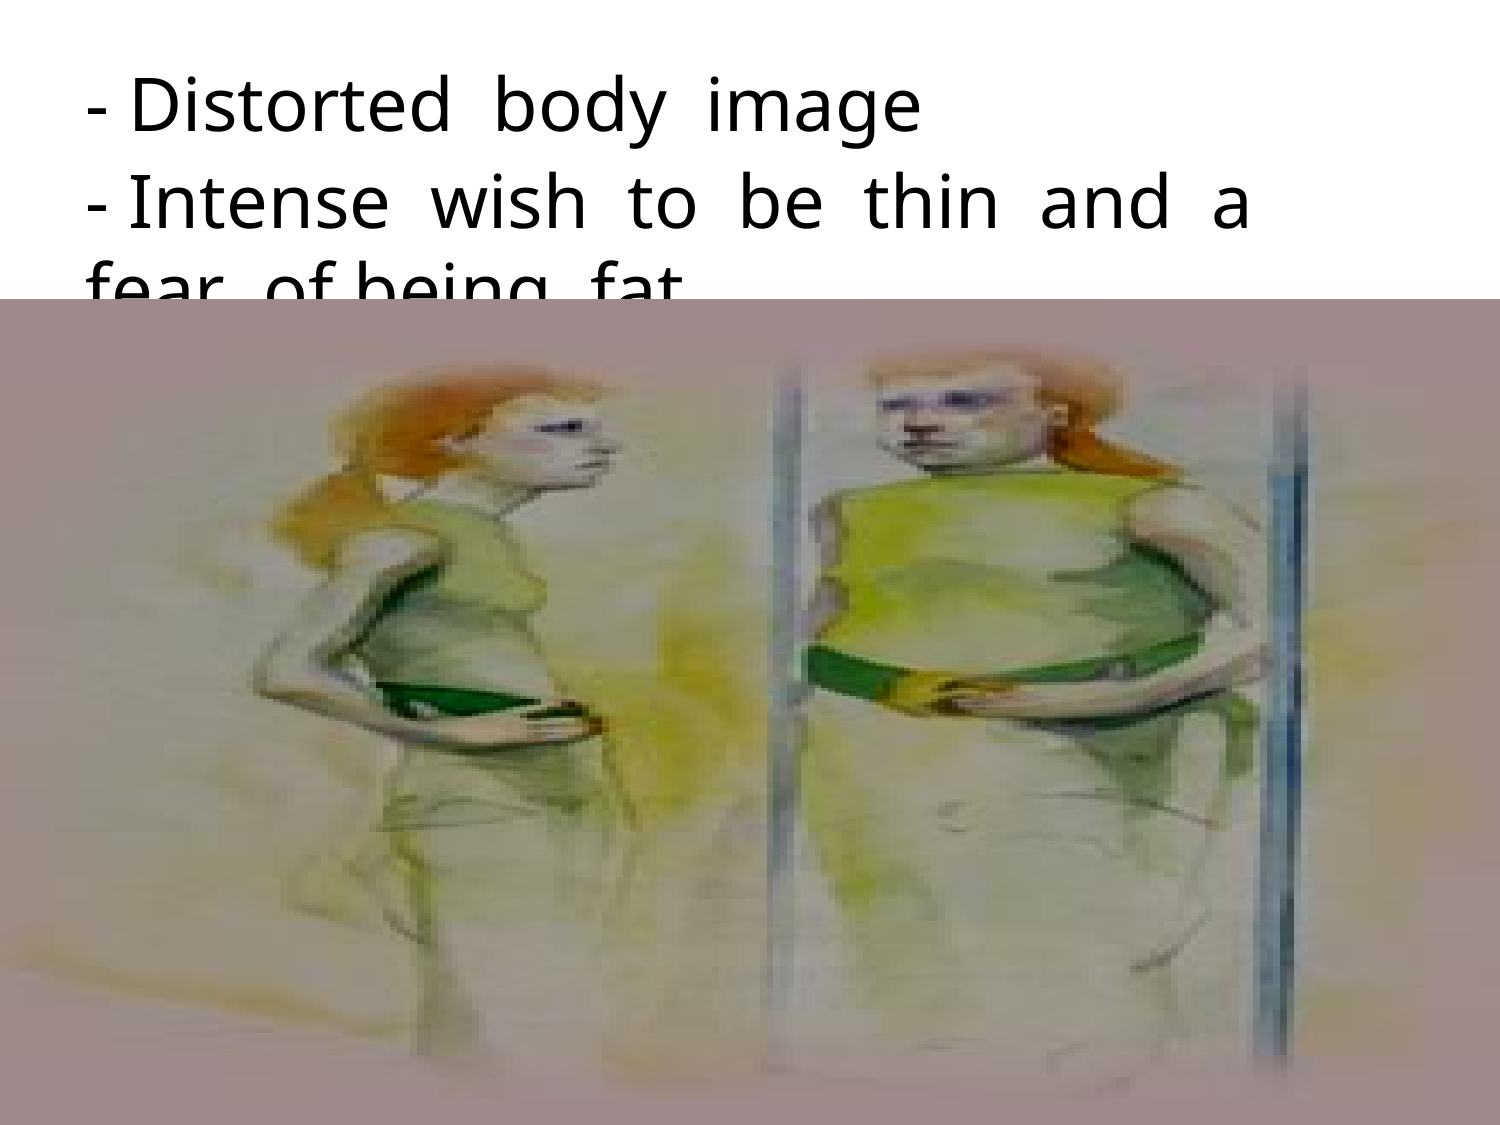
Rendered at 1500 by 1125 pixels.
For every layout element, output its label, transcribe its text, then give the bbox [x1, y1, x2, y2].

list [0, 299, 1500, 1125]
list - Distorted body image - Intense wish to be thin and a fear of being fat [53, 50, 1366, 298]
